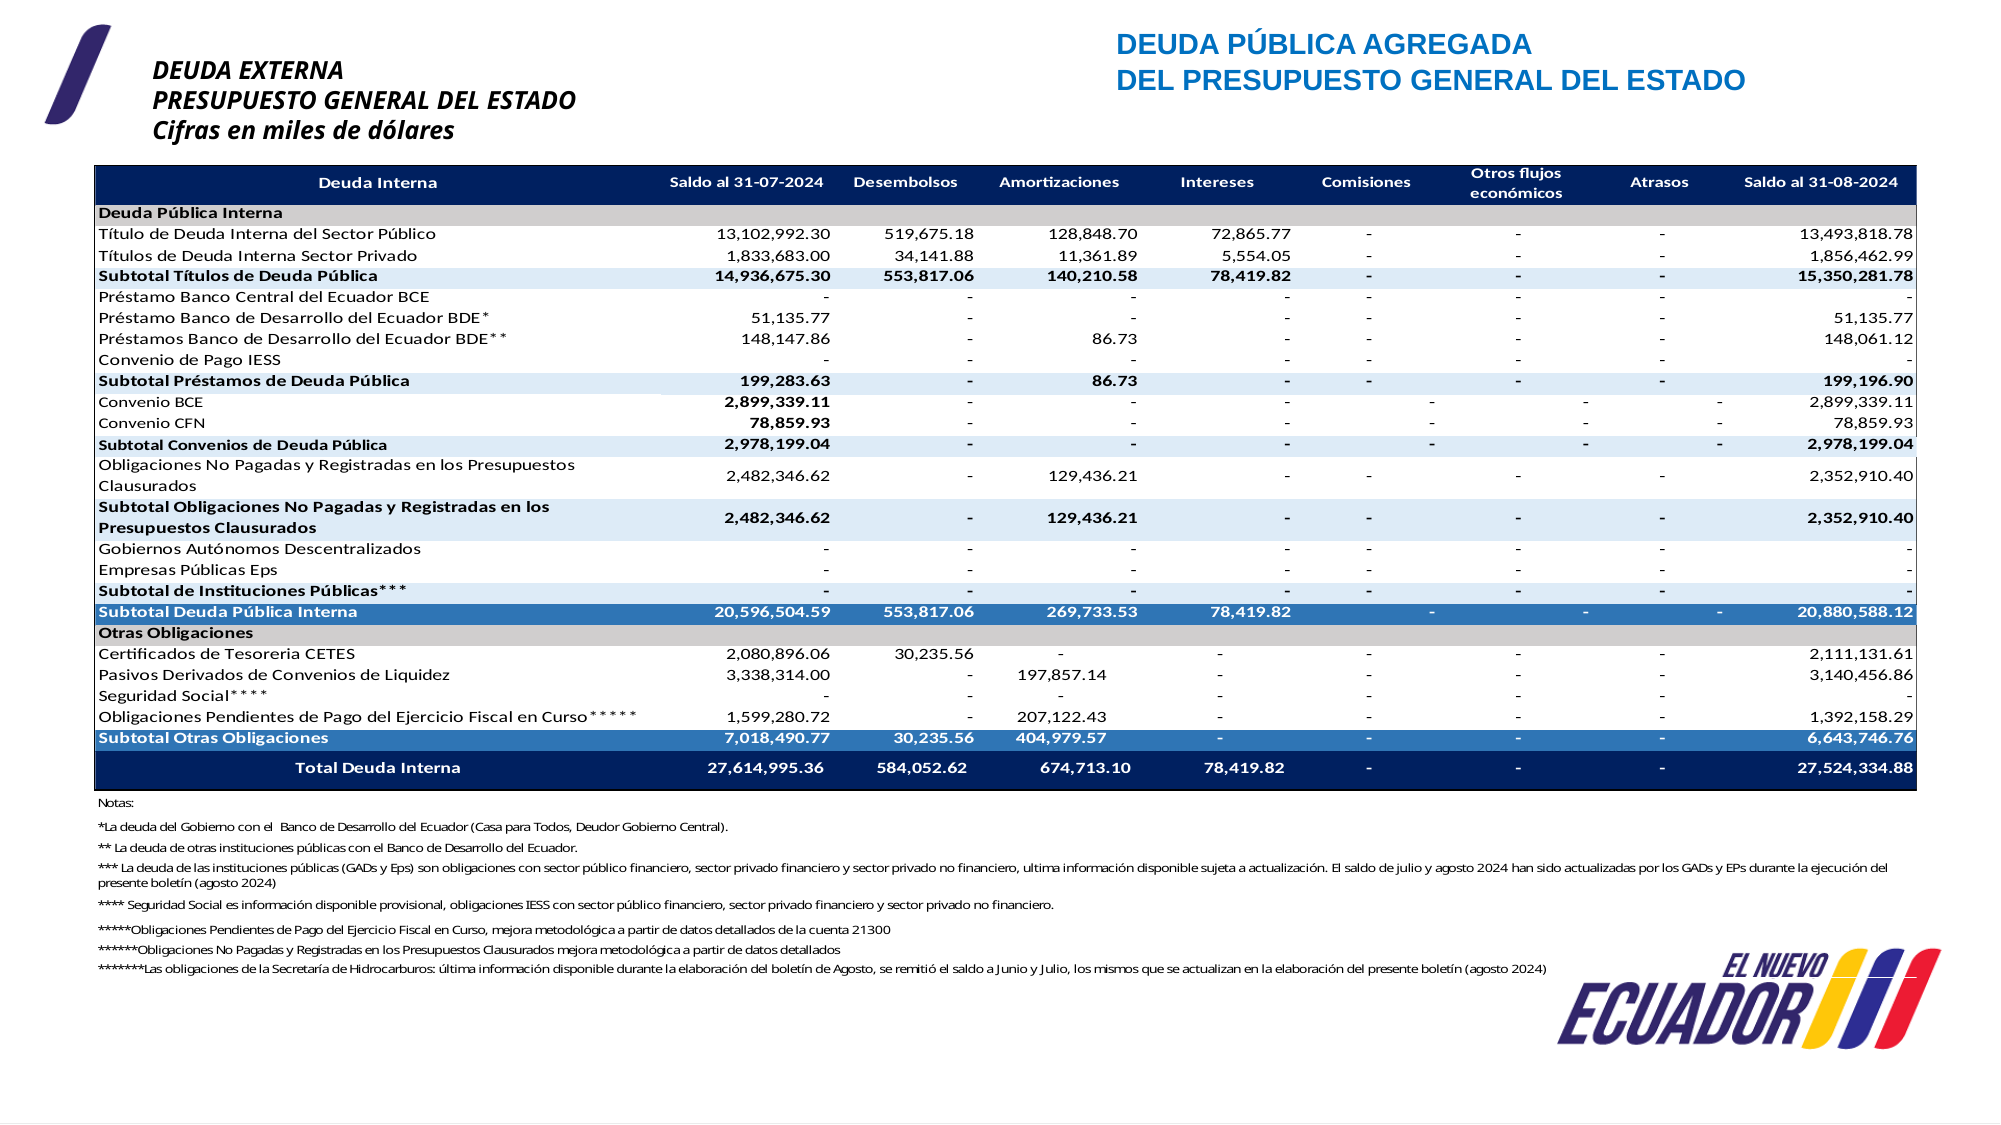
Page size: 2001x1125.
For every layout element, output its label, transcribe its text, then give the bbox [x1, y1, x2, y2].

text_box DEUDA EXTERNA PRESUPUESTO GENERAL DEL ESTADO Cifras en miles de dólares [137, 52, 834, 117]
text_box DEUDA PÚBLICA AGREGADA DEL PRESUPUESTO GENERAL DEL ESTADO [1101, 18, 1863, 104]
picture [0, 0, 2001, 1125]
